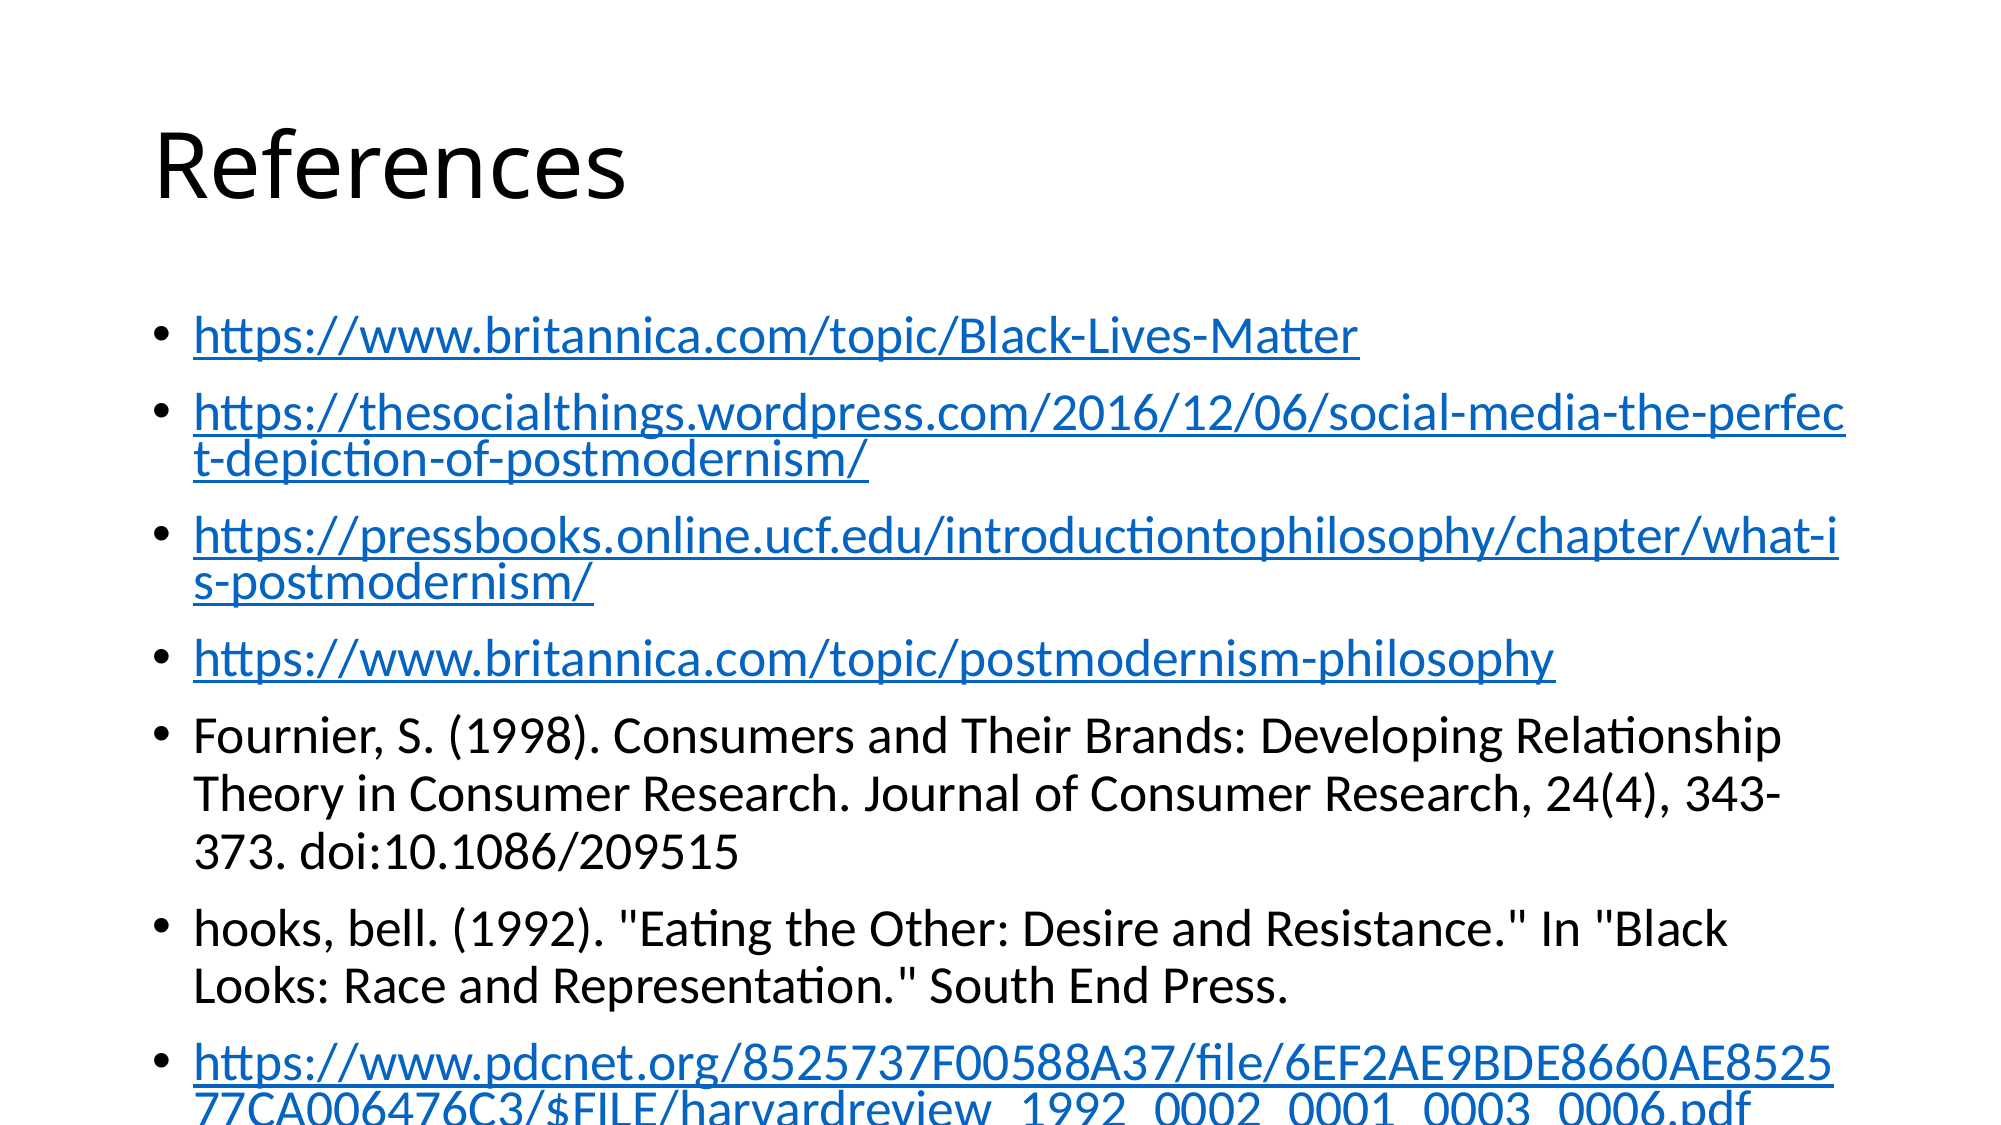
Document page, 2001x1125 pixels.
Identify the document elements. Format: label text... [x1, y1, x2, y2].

title References [137, 59, 1863, 278]
list https://www.britannica.com/topic/Black-Lives-Matter https://thesocialthings.wordpress.com/2016/12/06/social-media-the-perfect-depiction-of-postmodernism/ https://pressbooks.online.ucf.edu/introductiontophilosophy/chapter/what-is-postmodernism/ https://www.britannica.com/topic/postmodernism-philosophy Fournier, S. (1998). Consumers and Their Brands: Developing Relationship Theory in Consumer Research. Journal of Consumer Research, 24(4), 343-373. doi:10.1086/209515 hooks, bell. (1992). "Eating the Other: Desire and Resistance." In "Black Looks: Race and Representation." South End Press. https://www.pdcnet.org/8525737F00588A37/file/6EF2AE9BDE8660AE852577CA006476C3/$FILE/harvardreview_1992_0002_0001_0003_0006.pdf [137, 299, 1863, 1014]
